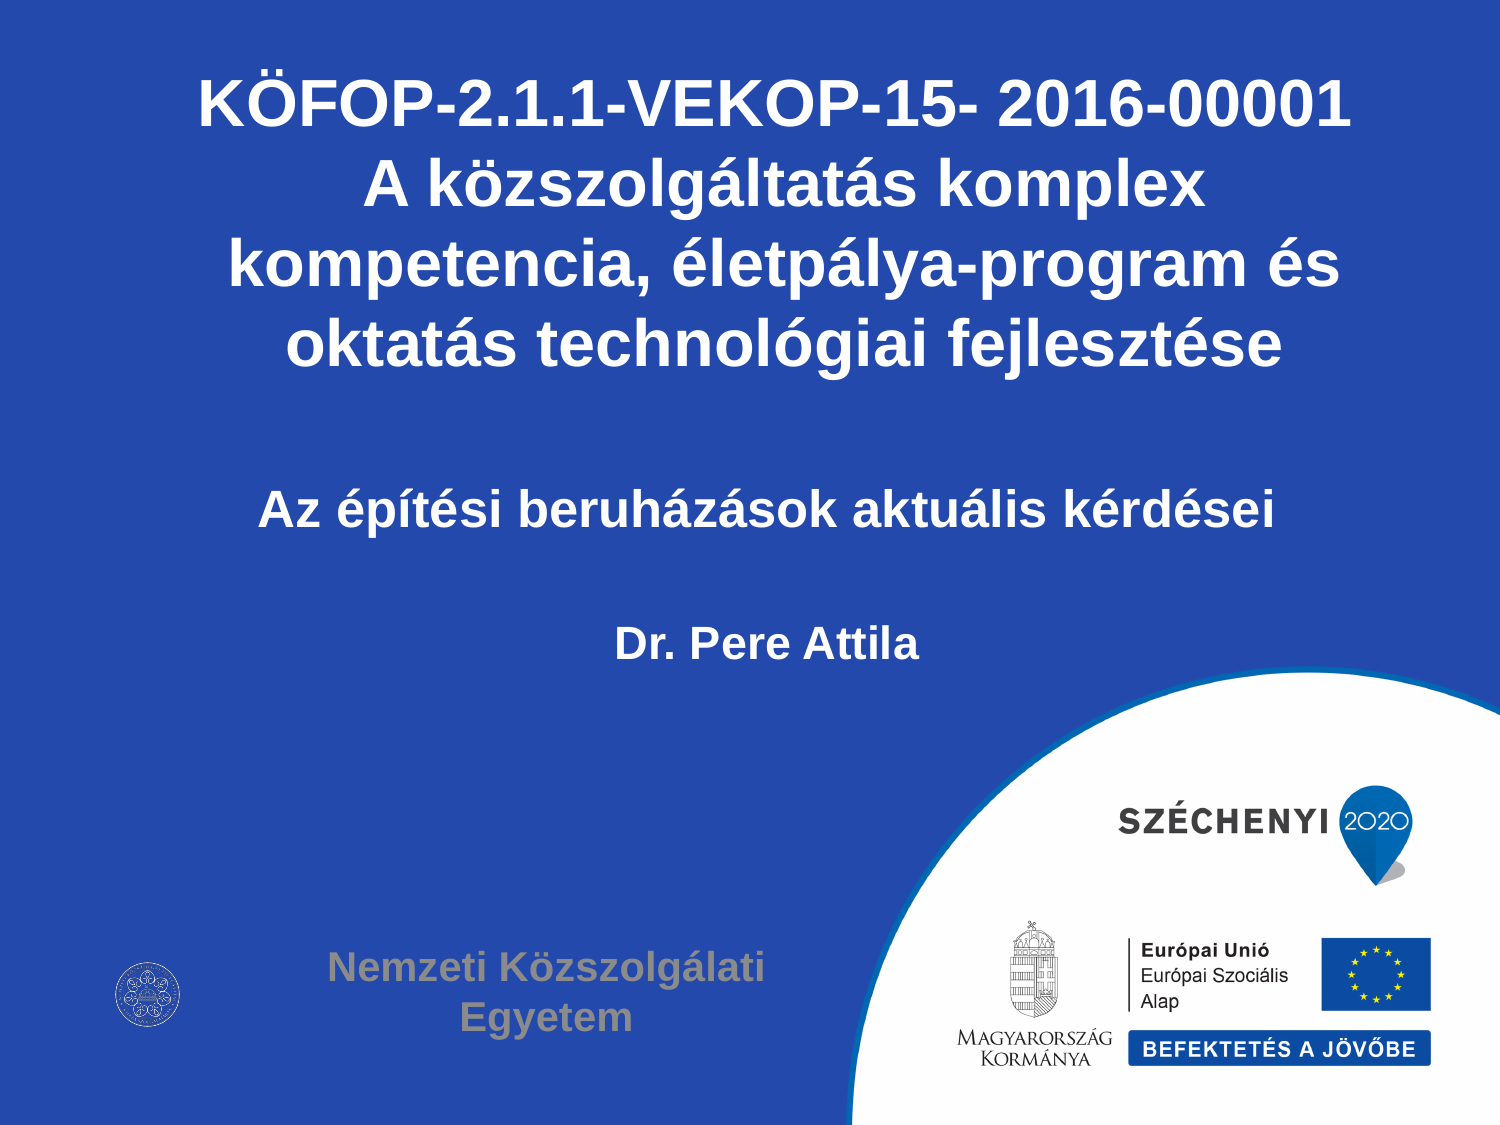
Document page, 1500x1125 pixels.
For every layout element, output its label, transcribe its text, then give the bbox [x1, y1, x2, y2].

title KÖFOP-2.1.1-VEKOP-15- 2016-00001 A közszolgáltatás komplex kompetencia, életpálya-program és oktatás technológiai fejlesztése [147, 42, 1423, 398]
subtitle Az építési beruházások aktuális kérdései Dr. Pere Attila [242, 468, 1293, 681]
footer Nemzeti Közszolgálati Egyetem [277, 948, 816, 1032]
picture [0, 0, 1500, 1125]
